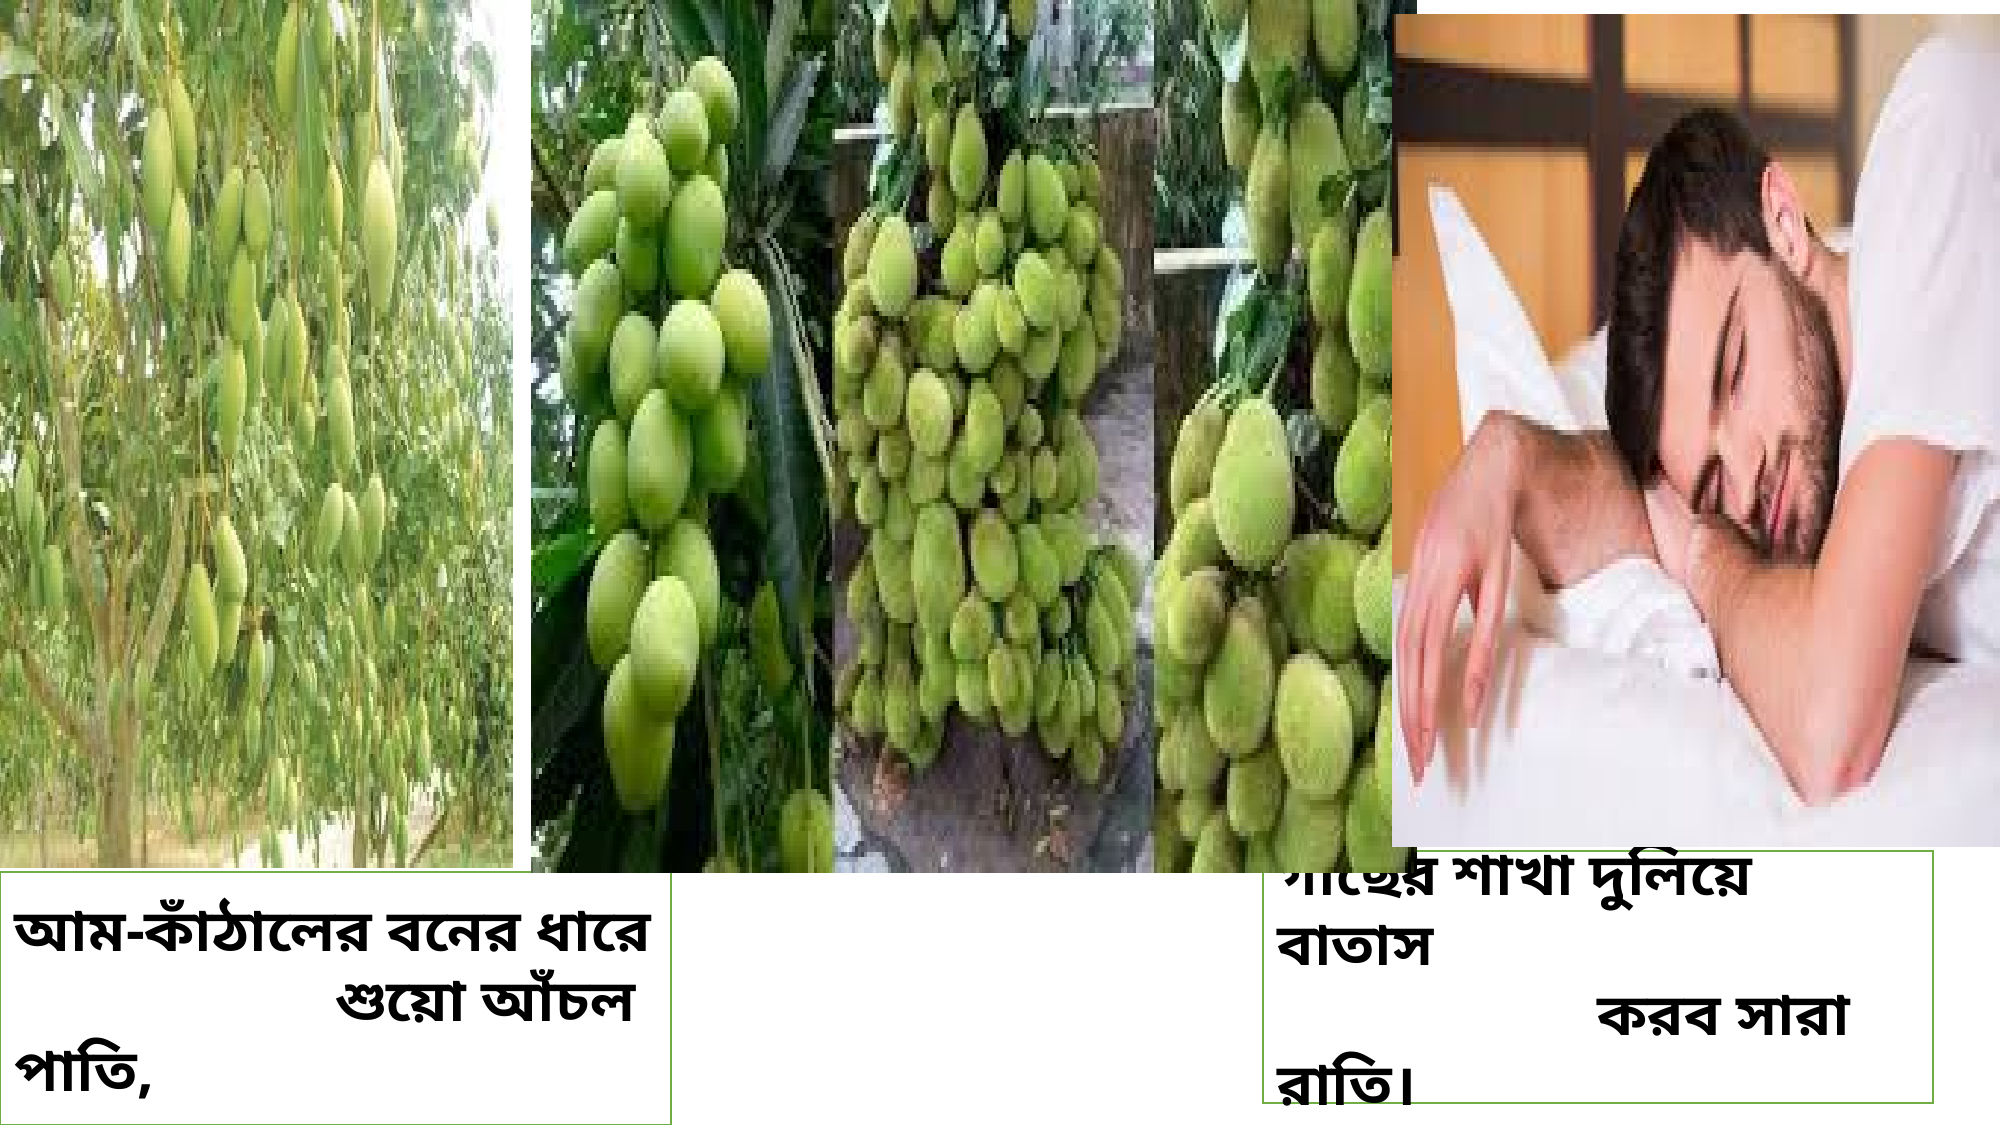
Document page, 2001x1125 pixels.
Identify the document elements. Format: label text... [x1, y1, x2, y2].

text_box আম-কাঁঠালের বনের ধারে শুয়ো আঁচল পাতি, [0, 871, 672, 1125]
picture [0, 0, 513, 868]
picture [531, 0, 2000, 873]
text_box গাছের শাখা দুলিয়ে বাতাস করব সারা রাতি। [1262, 850, 1934, 1104]
